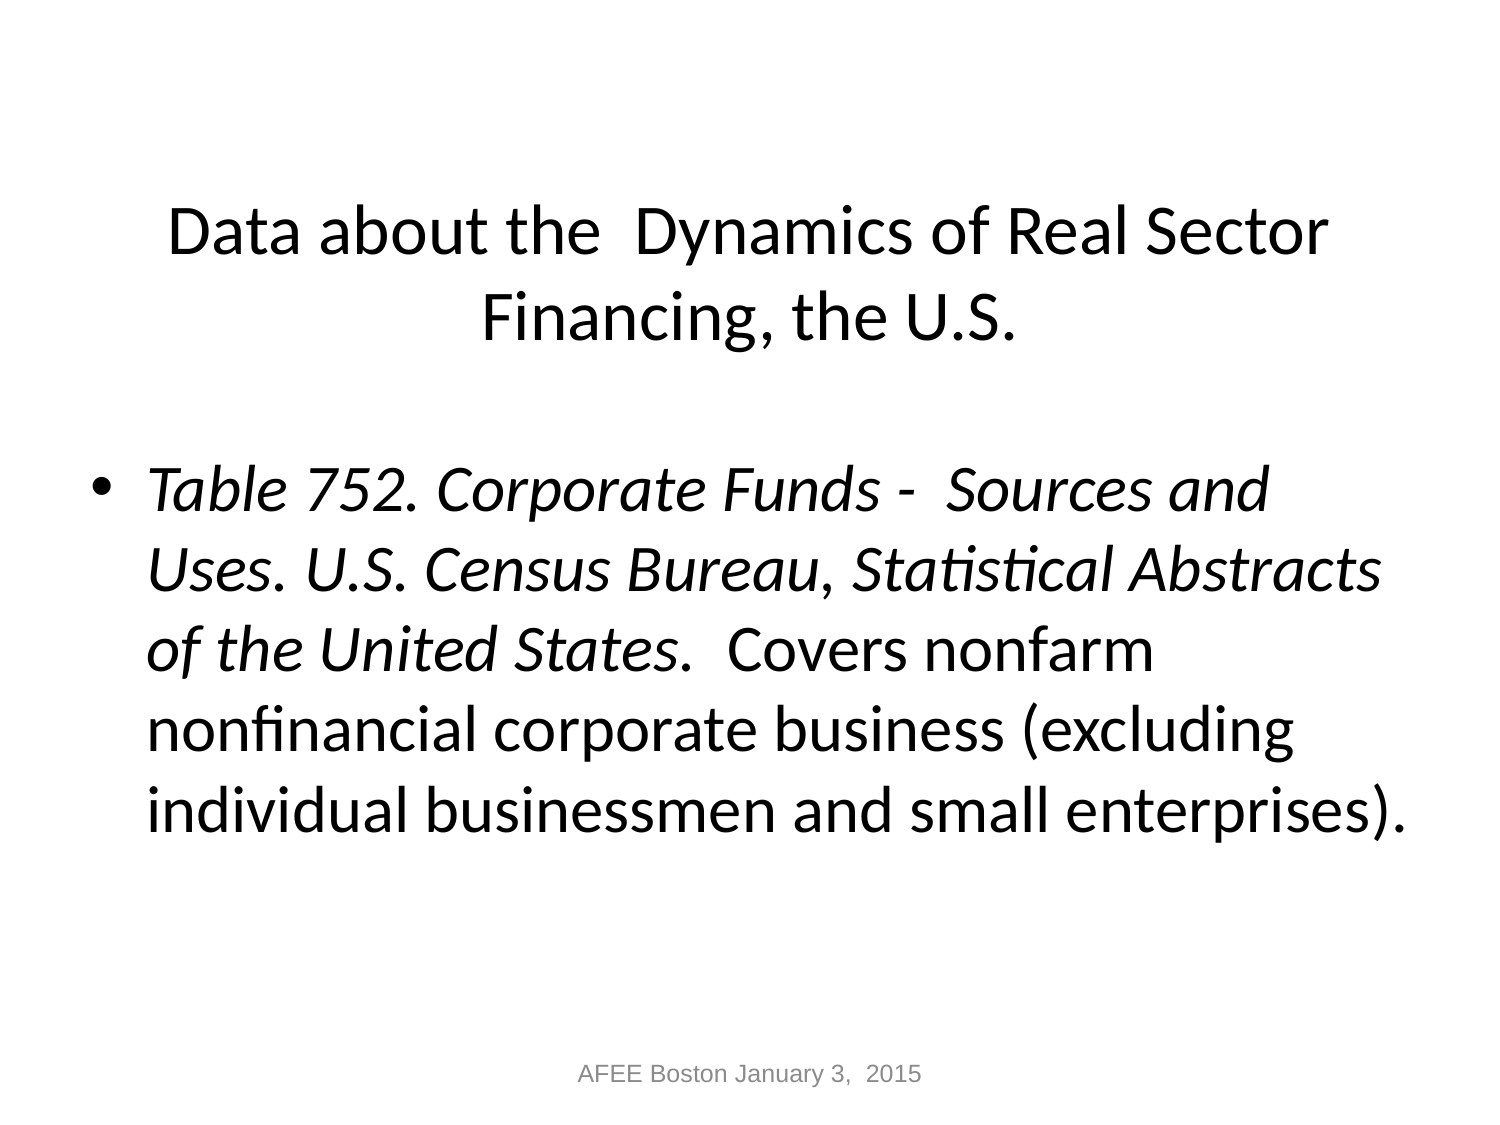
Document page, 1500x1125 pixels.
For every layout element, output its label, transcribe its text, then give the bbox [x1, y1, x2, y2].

title Data about the Dynamics of Real Sector Financing, the U.S. [75, 174, 1425, 363]
footer AFEE Boston January 3, 2015 [512, 1042, 988, 1103]
list Table 752. Corporate Funds - Sources and Uses. U.S. Census Bureau, Statistical Abstracts of the United States. Covers nonfarm nonfinancial corporate business (excluding individual businessmen and small enterprises). [75, 437, 1425, 963]
